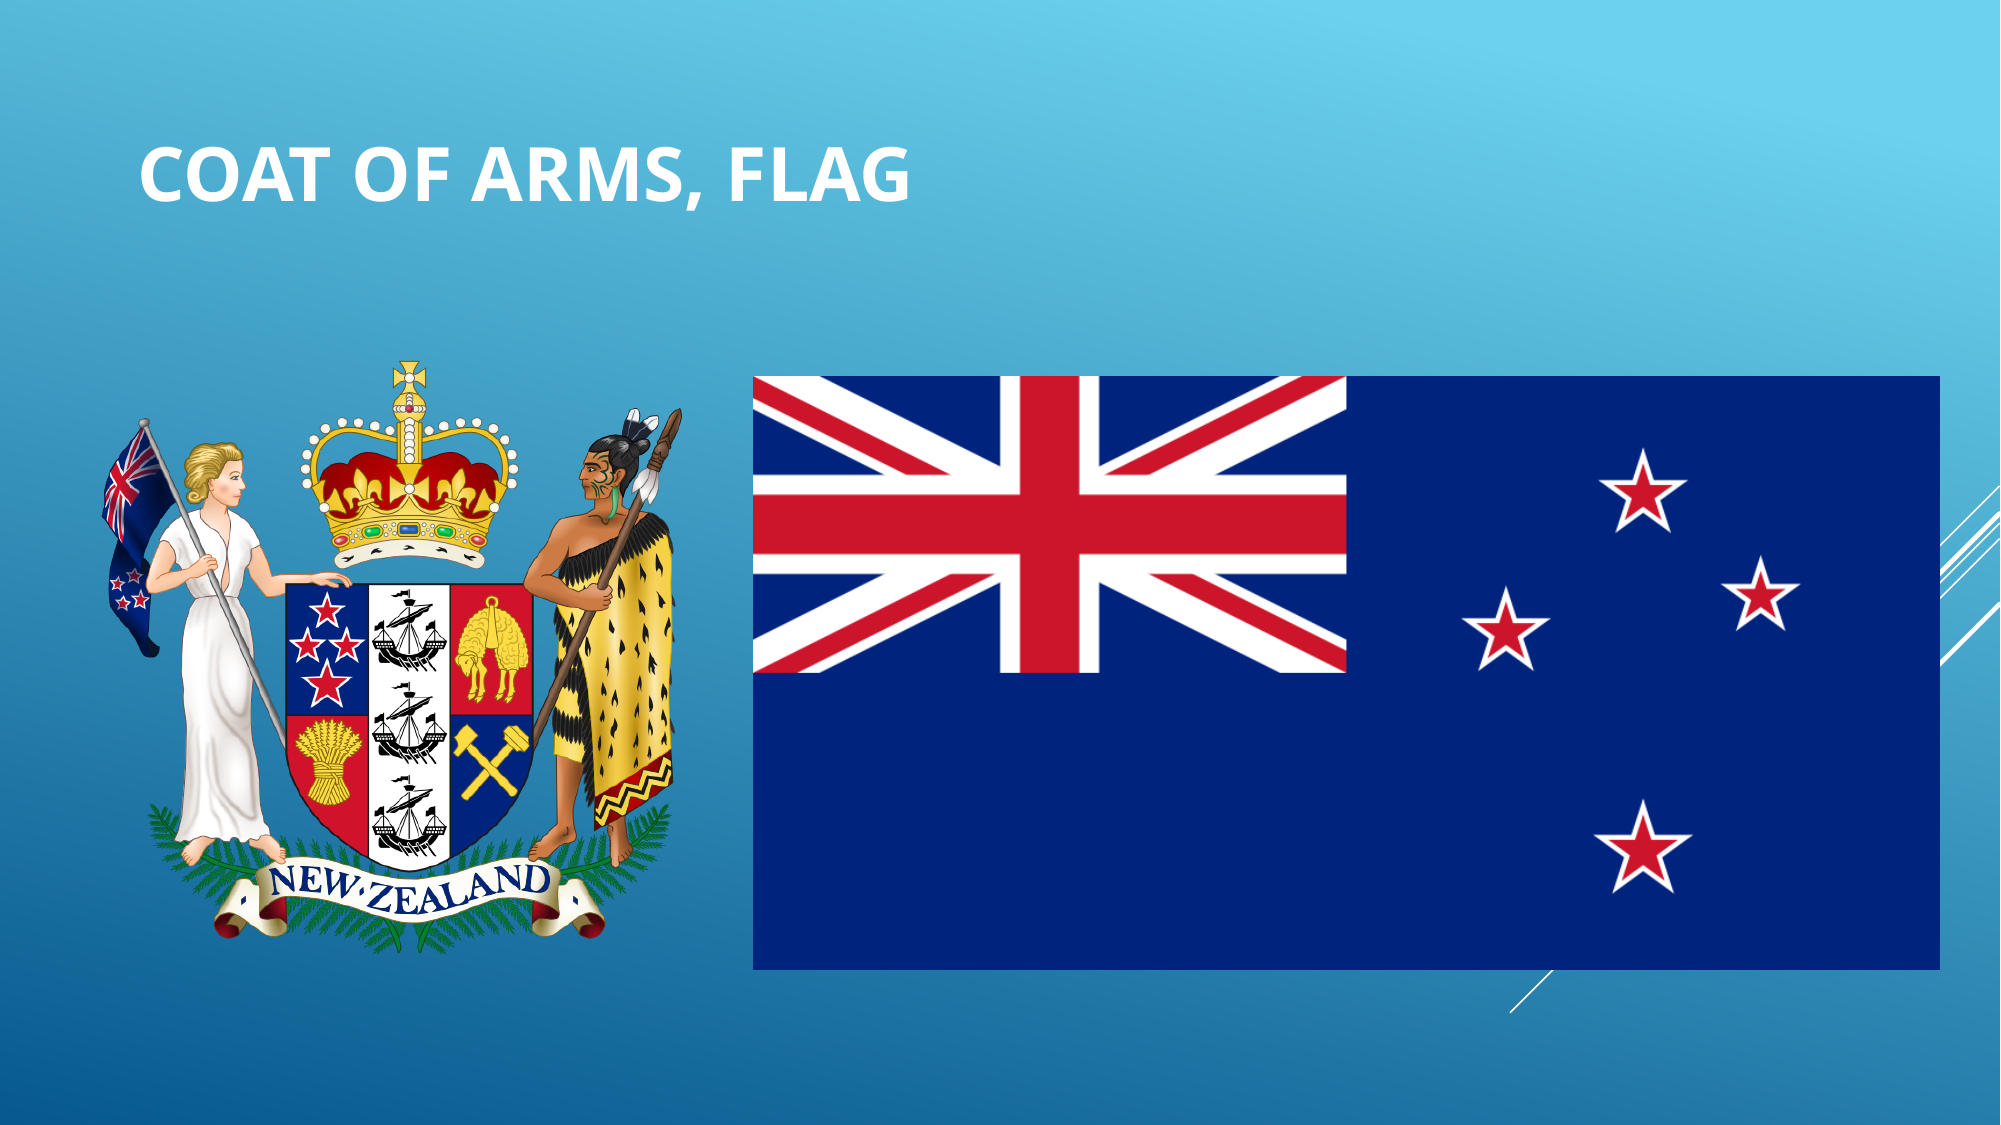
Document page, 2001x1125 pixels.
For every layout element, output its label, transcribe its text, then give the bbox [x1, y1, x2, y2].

title Coat of arms, flag [122, 47, 1767, 295]
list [752, 375, 1940, 970]
picture [100, 360, 718, 955]
